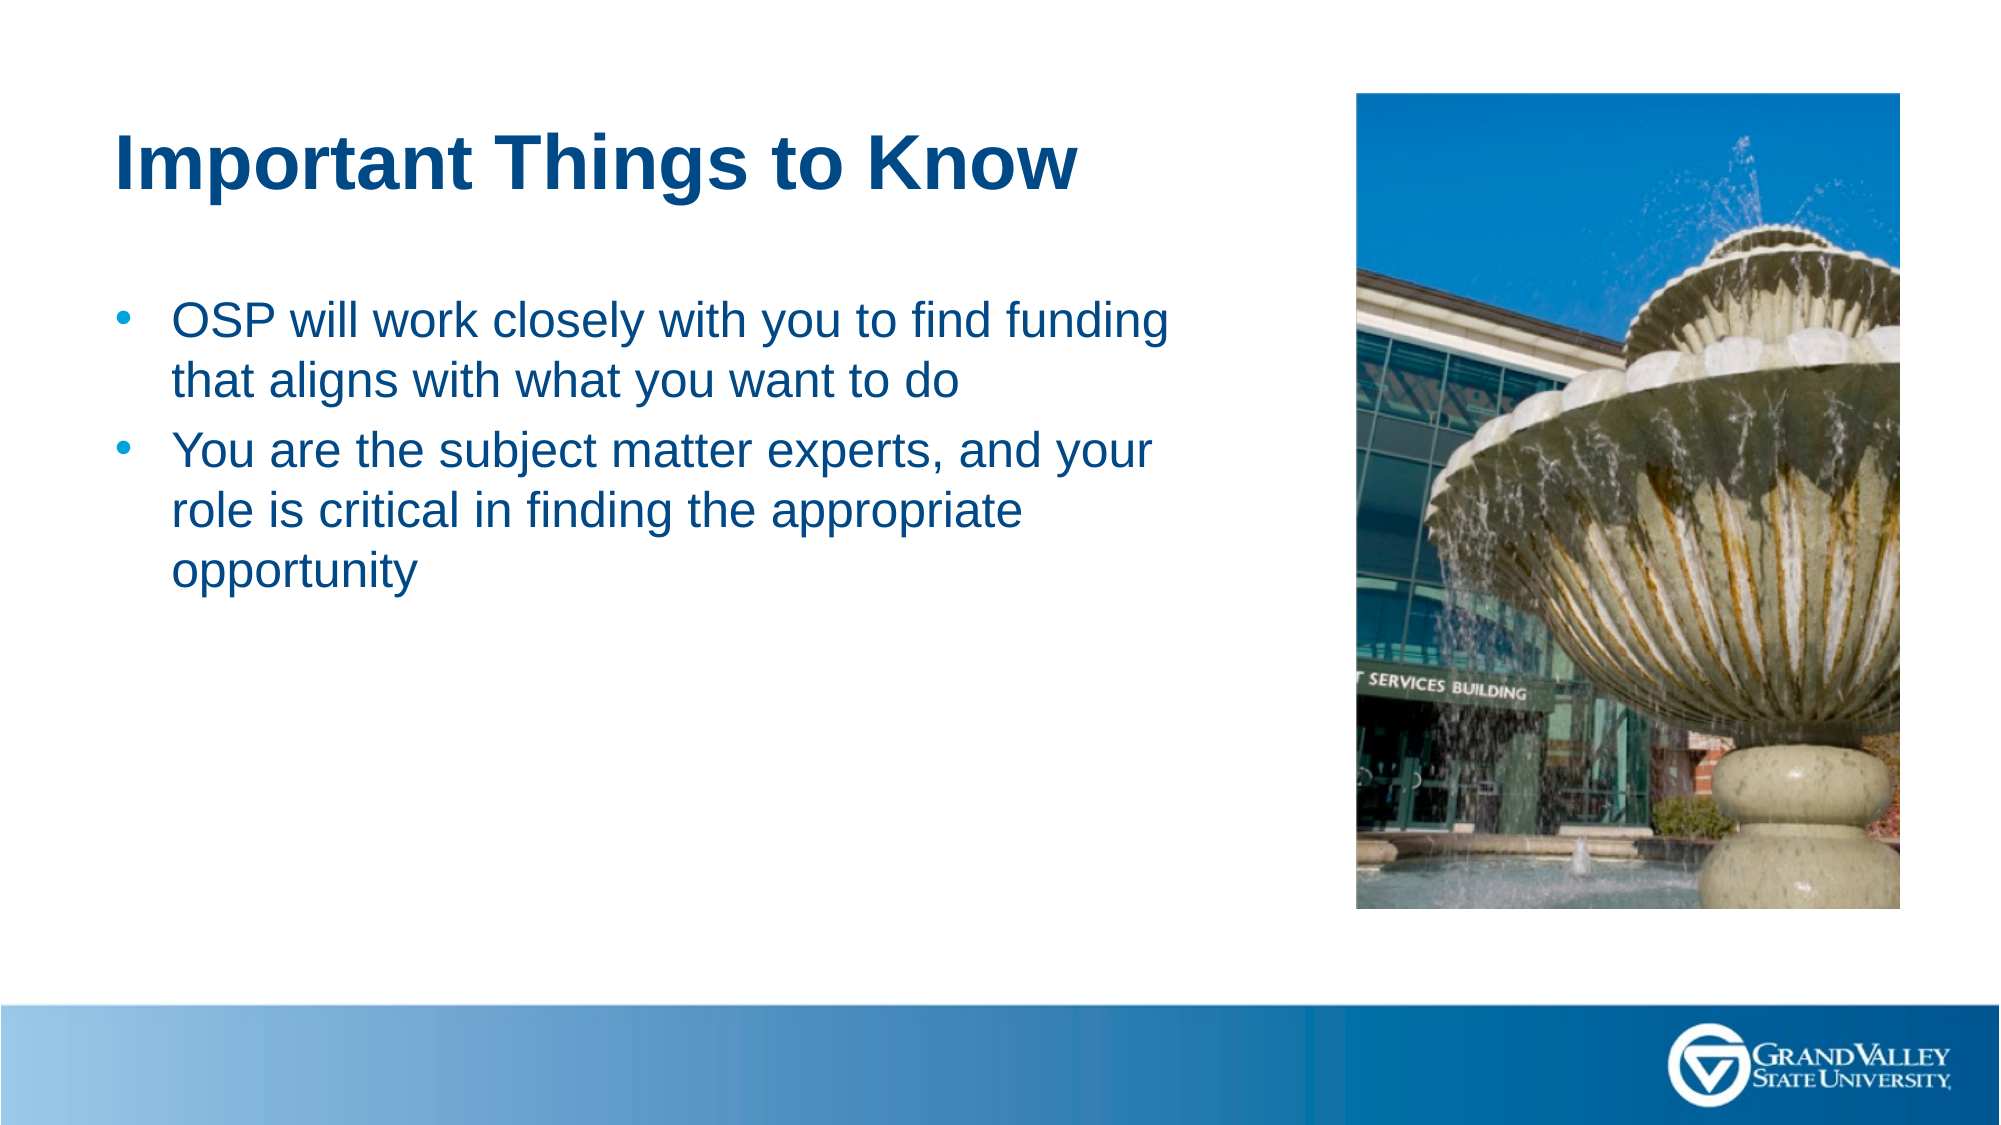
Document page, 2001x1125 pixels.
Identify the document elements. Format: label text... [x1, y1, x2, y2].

title Important Things to Know [99, 93, 1246, 224]
list OSP will work closely with you to find funding that aligns with what you want to do You are the subject matter experts, and your role is critical in finding the appropriate opportunity [99, 279, 1246, 909]
picture [1, 0, 1999, 1125]
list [1355, 93, 1901, 910]
